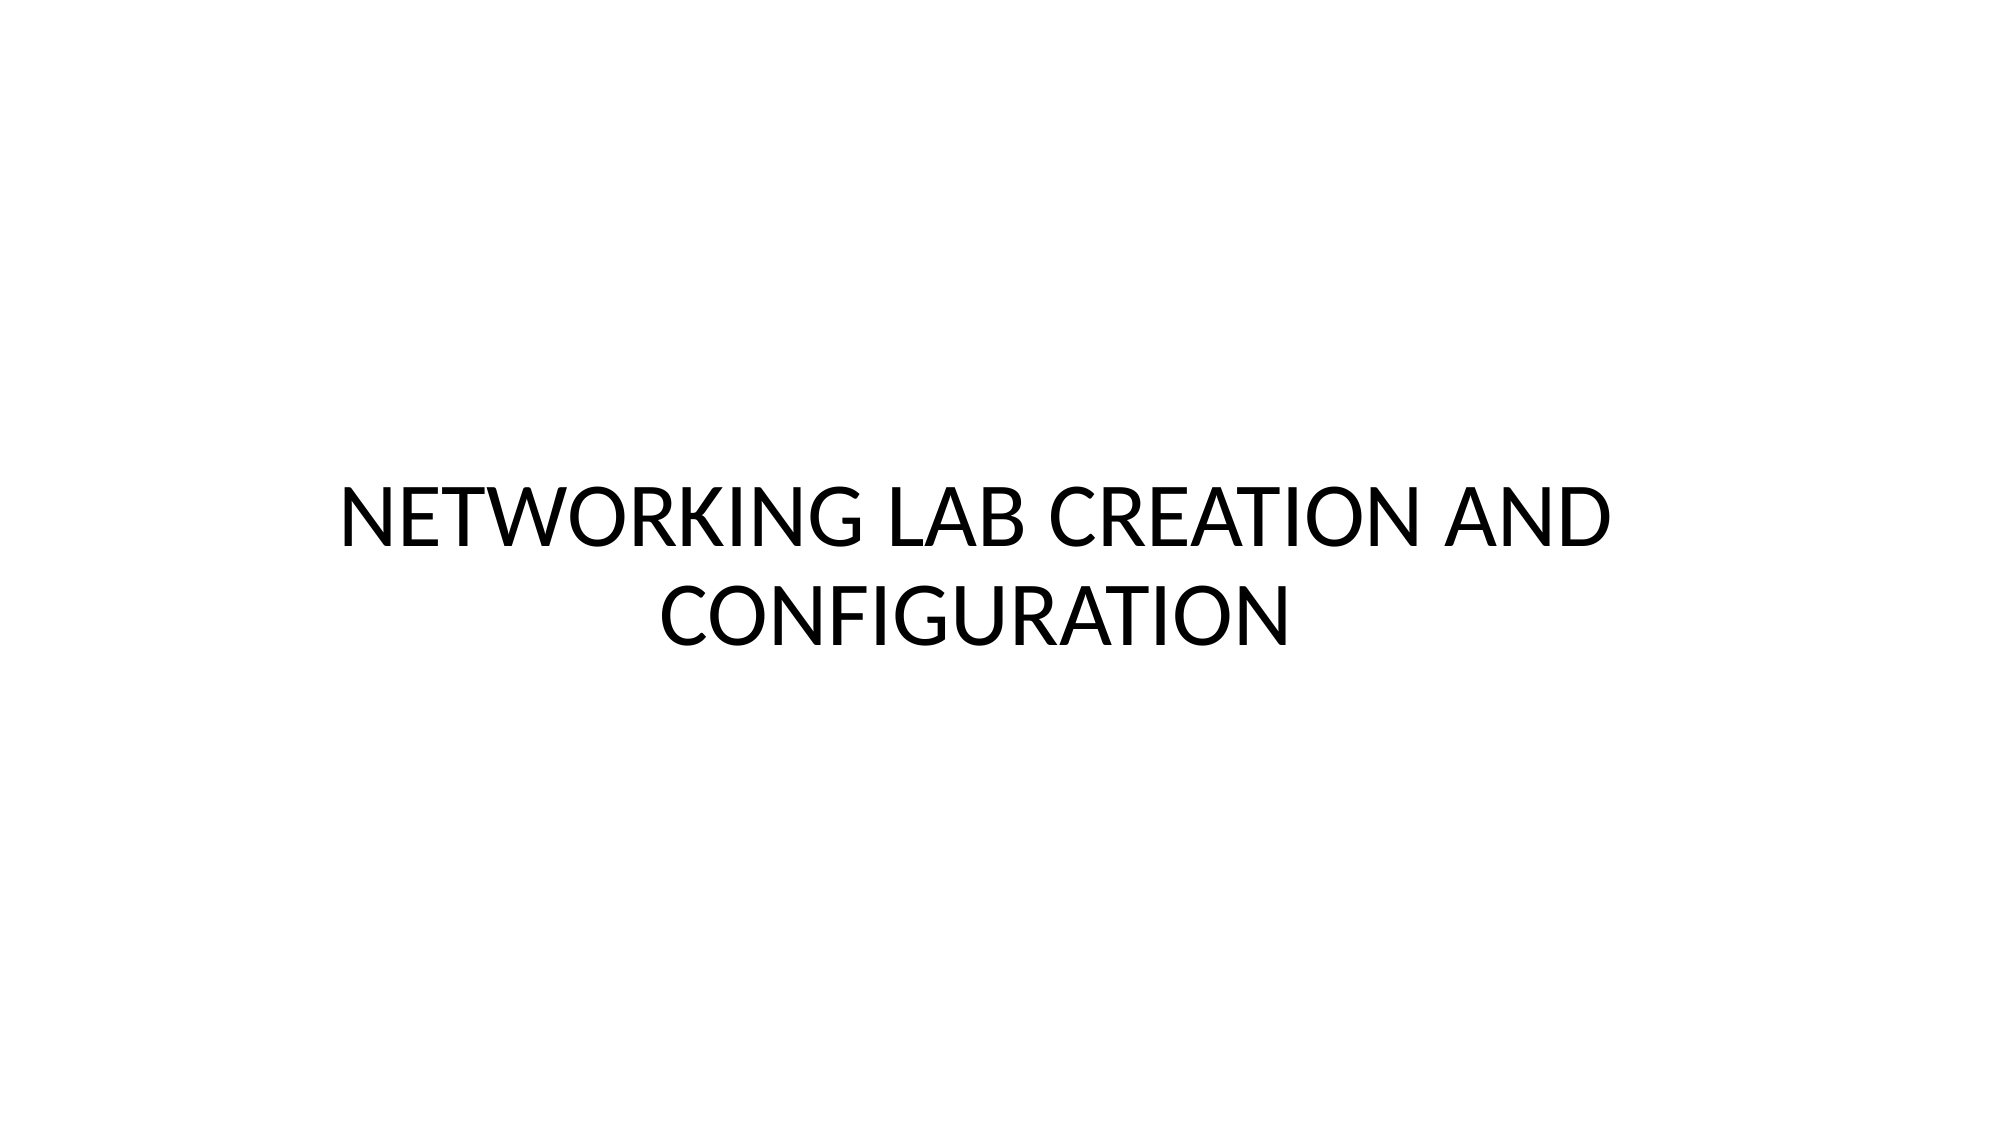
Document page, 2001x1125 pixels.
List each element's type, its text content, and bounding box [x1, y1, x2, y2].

title NETWORKING LAB CREATION AND CONFIGURATION [249, 184, 1703, 719]
